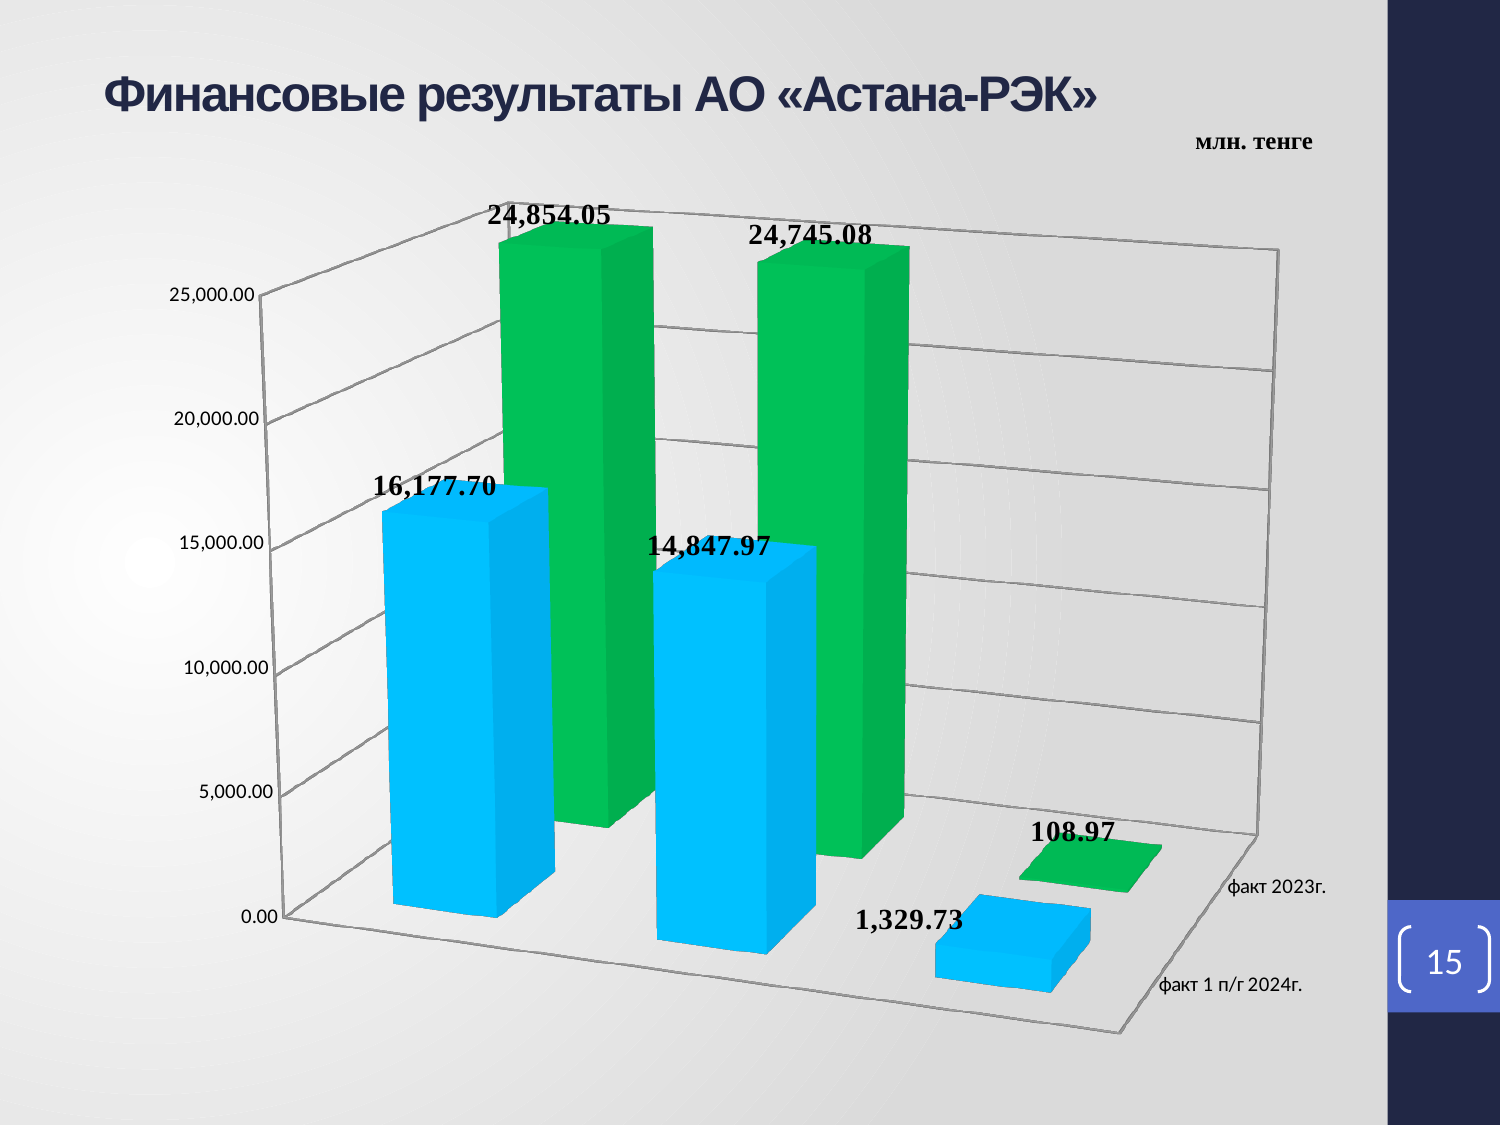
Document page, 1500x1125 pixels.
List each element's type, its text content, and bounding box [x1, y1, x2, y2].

text_box Финансовые результаты АО «Астана-РЭК» [88, 53, 1121, 130]
chart [100, 183, 1399, 1053]
text_box млн. тенге [1161, 117, 1355, 171]
slide_number 15 [1409, 925, 1492, 994]
